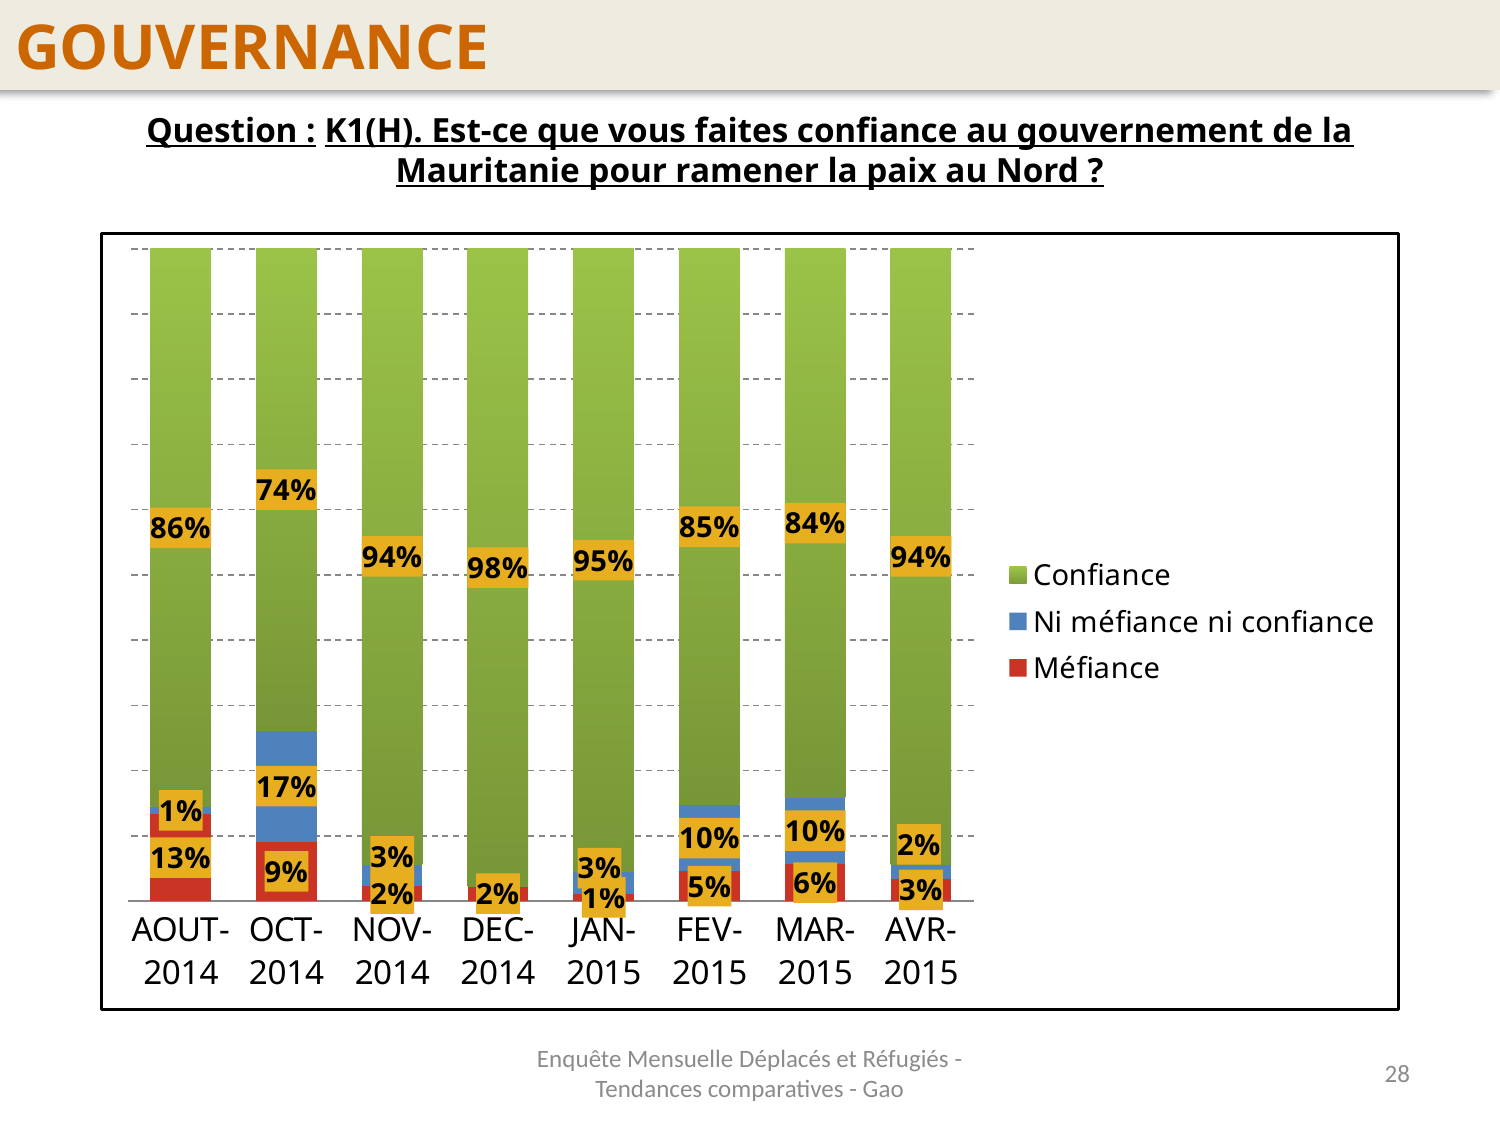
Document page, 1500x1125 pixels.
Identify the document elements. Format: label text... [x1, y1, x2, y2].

text_box Question : K1(H). Est-ce que vous faites confiance au gouvernement de la Mauritanie pour ramener la paix au Nord ? [0, 101, 1500, 197]
footer Enquête Mensuelle Déplacés et Réfugiés - Tendances comparatives - Gao [512, 1042, 988, 1103]
text_box GOUVERNANCE [0, 0, 1500, 92]
chart [100, 231, 1400, 1012]
slide_number 28 [1074, 1042, 1425, 1103]
